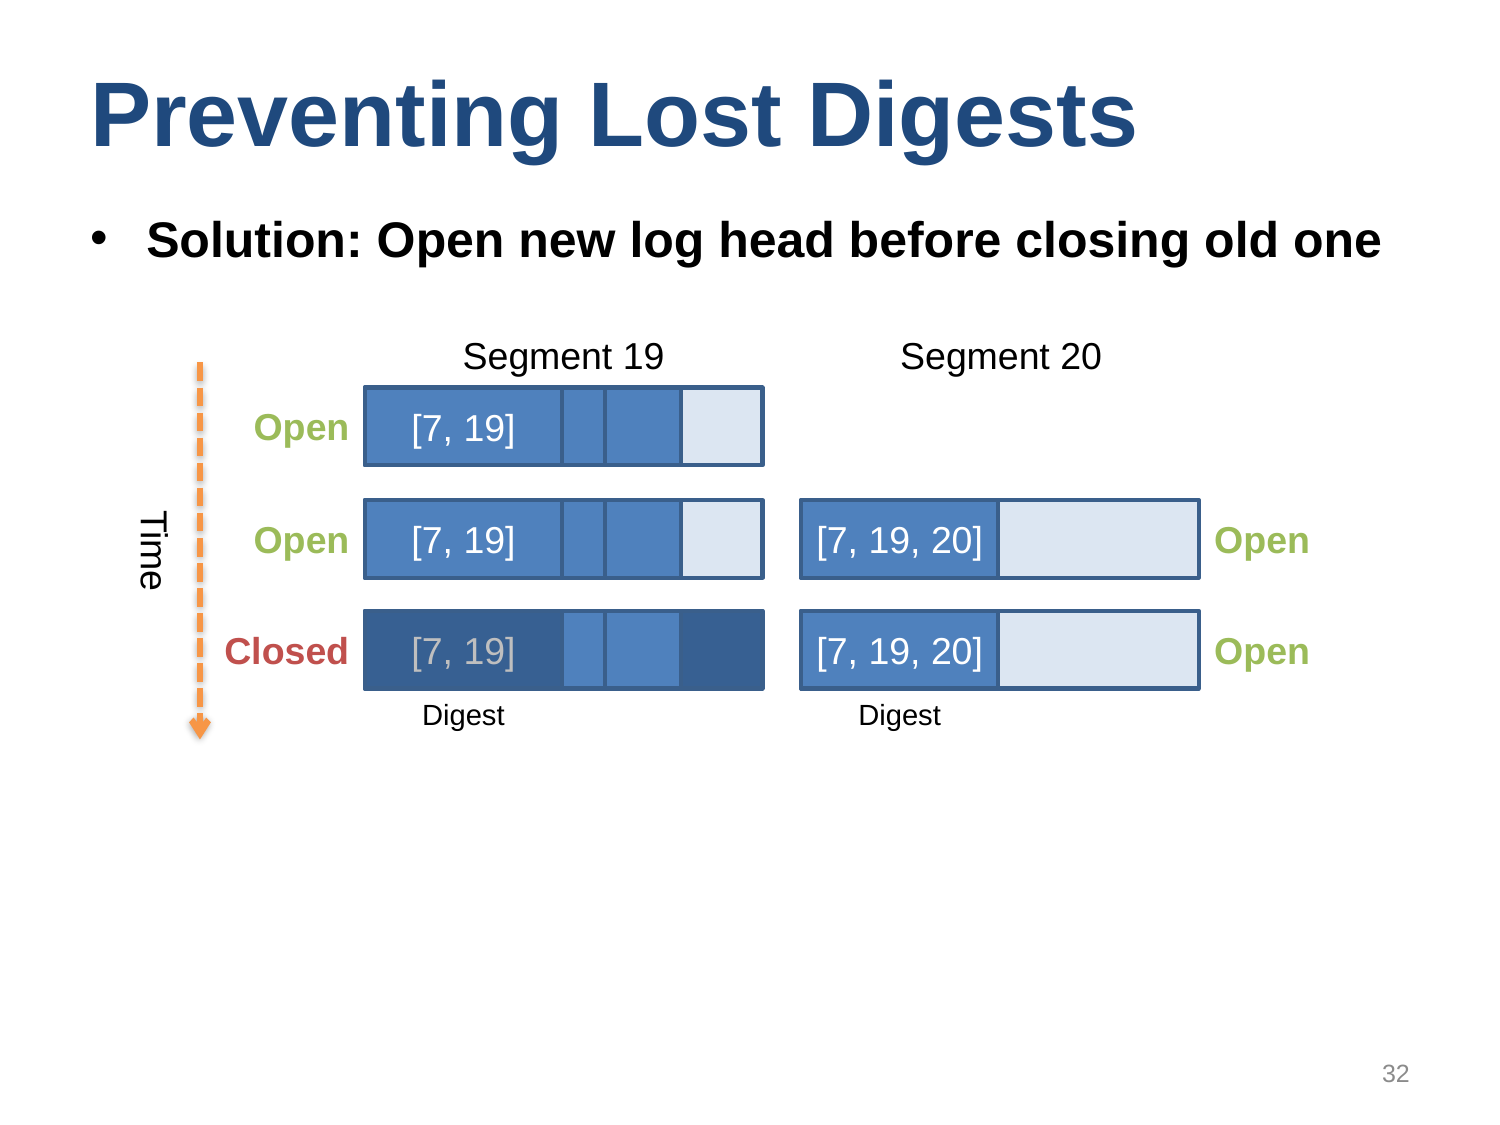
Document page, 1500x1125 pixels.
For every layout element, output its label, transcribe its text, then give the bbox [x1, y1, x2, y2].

text_box Closed [209, 619, 364, 679]
list Solution: Open new log head before closing old one [75, 200, 1425, 1005]
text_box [364, 499, 763, 578]
text_box Open [238, 508, 359, 569]
slide_number 32 [1074, 1042, 1425, 1103]
text_box [603, 609, 679, 691]
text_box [800, 499, 1326, 578]
text_box [560, 609, 603, 691]
text_box Digest [364, 688, 563, 739]
text_box [679, 609, 764, 691]
text_box Open [238, 396, 359, 456]
text_box Segment 19 [447, 324, 680, 385]
text_box Segment 20 [885, 324, 1117, 385]
text_box Digest [801, 696, 999, 739]
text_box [800, 610, 1326, 689]
title Preventing Lost Digests [75, 45, 1425, 175]
text_box Time [125, 495, 186, 607]
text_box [364, 387, 763, 466]
text_box [7, 19] [363, 609, 560, 691]
